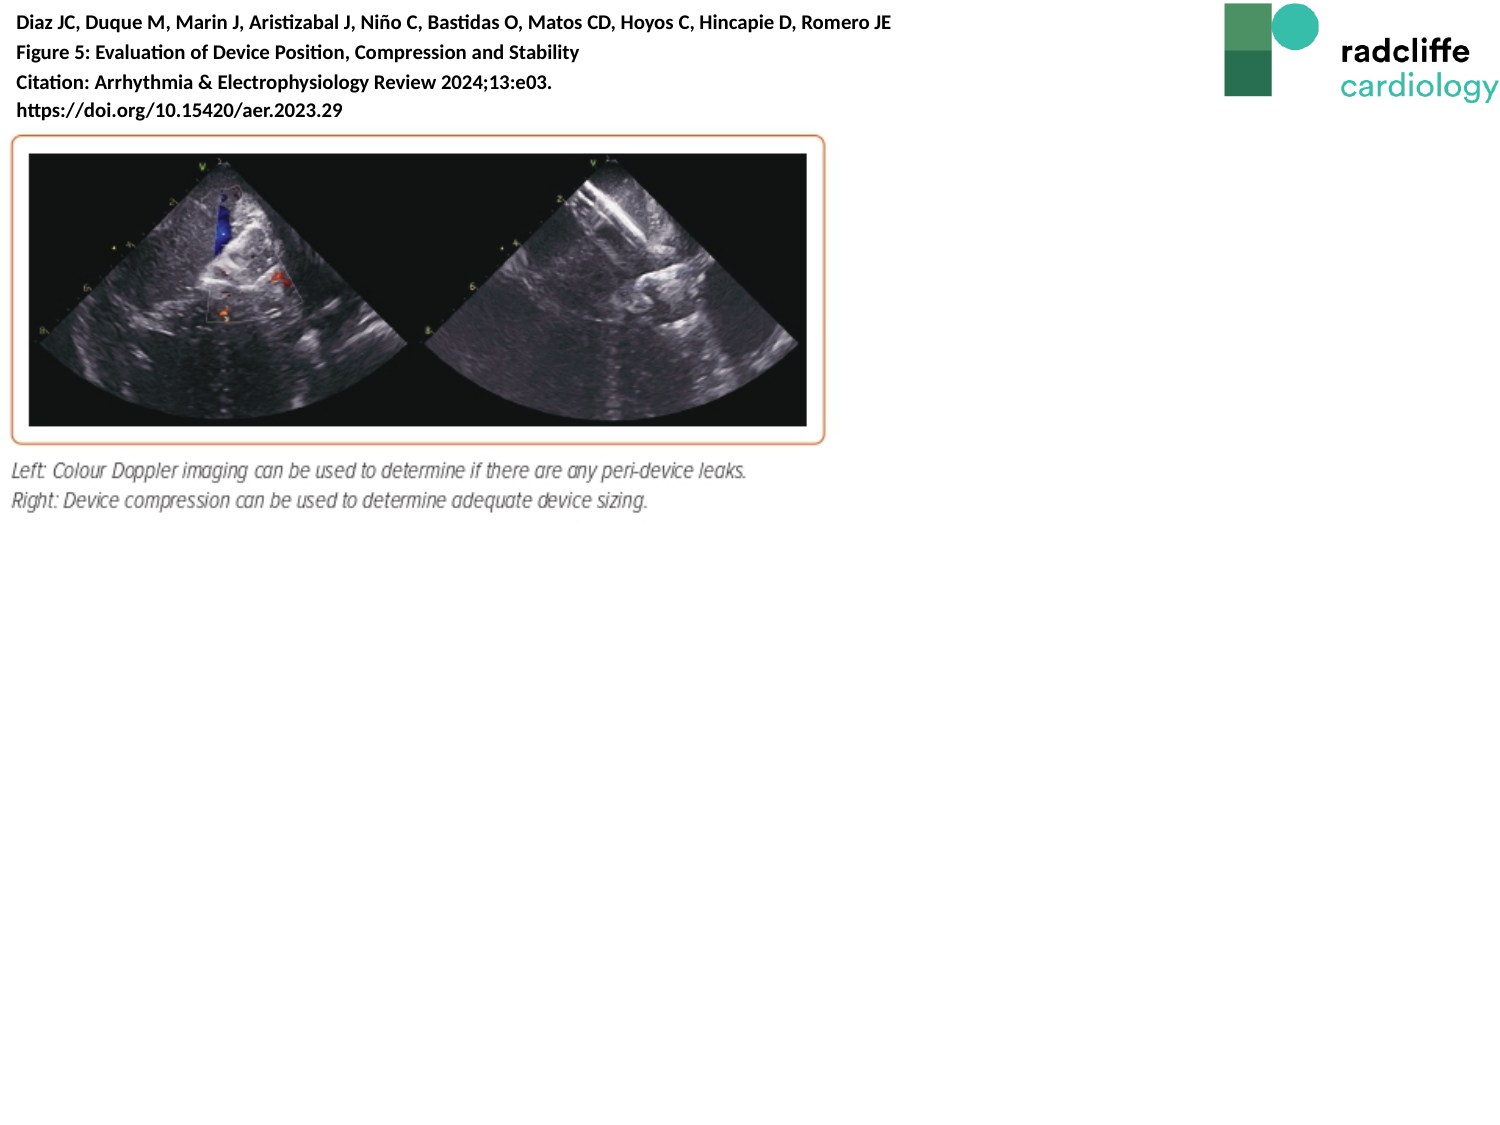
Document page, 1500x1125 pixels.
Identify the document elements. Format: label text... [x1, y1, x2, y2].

text_box Diaz JC, Duque M, Marin J, Aristizabal J, Niño C, Bastidas O, Matos CD, Hoyos C, Hincapie D, Romero JE [1, 1, 939, 31]
picture [1, 124, 843, 527]
text_box Citation: Arrhythmia & Electrophysiology Review 2024;13:e03. [1, 60, 1224, 89]
picture [1224, 1, 1499, 104]
text_box Figure 5: Evaluation of Device Position, Compression and Stability [1, 31, 1224, 60]
text_box https://doi.org/10.15420/aer.2023.29 [1, 89, 1500, 129]
